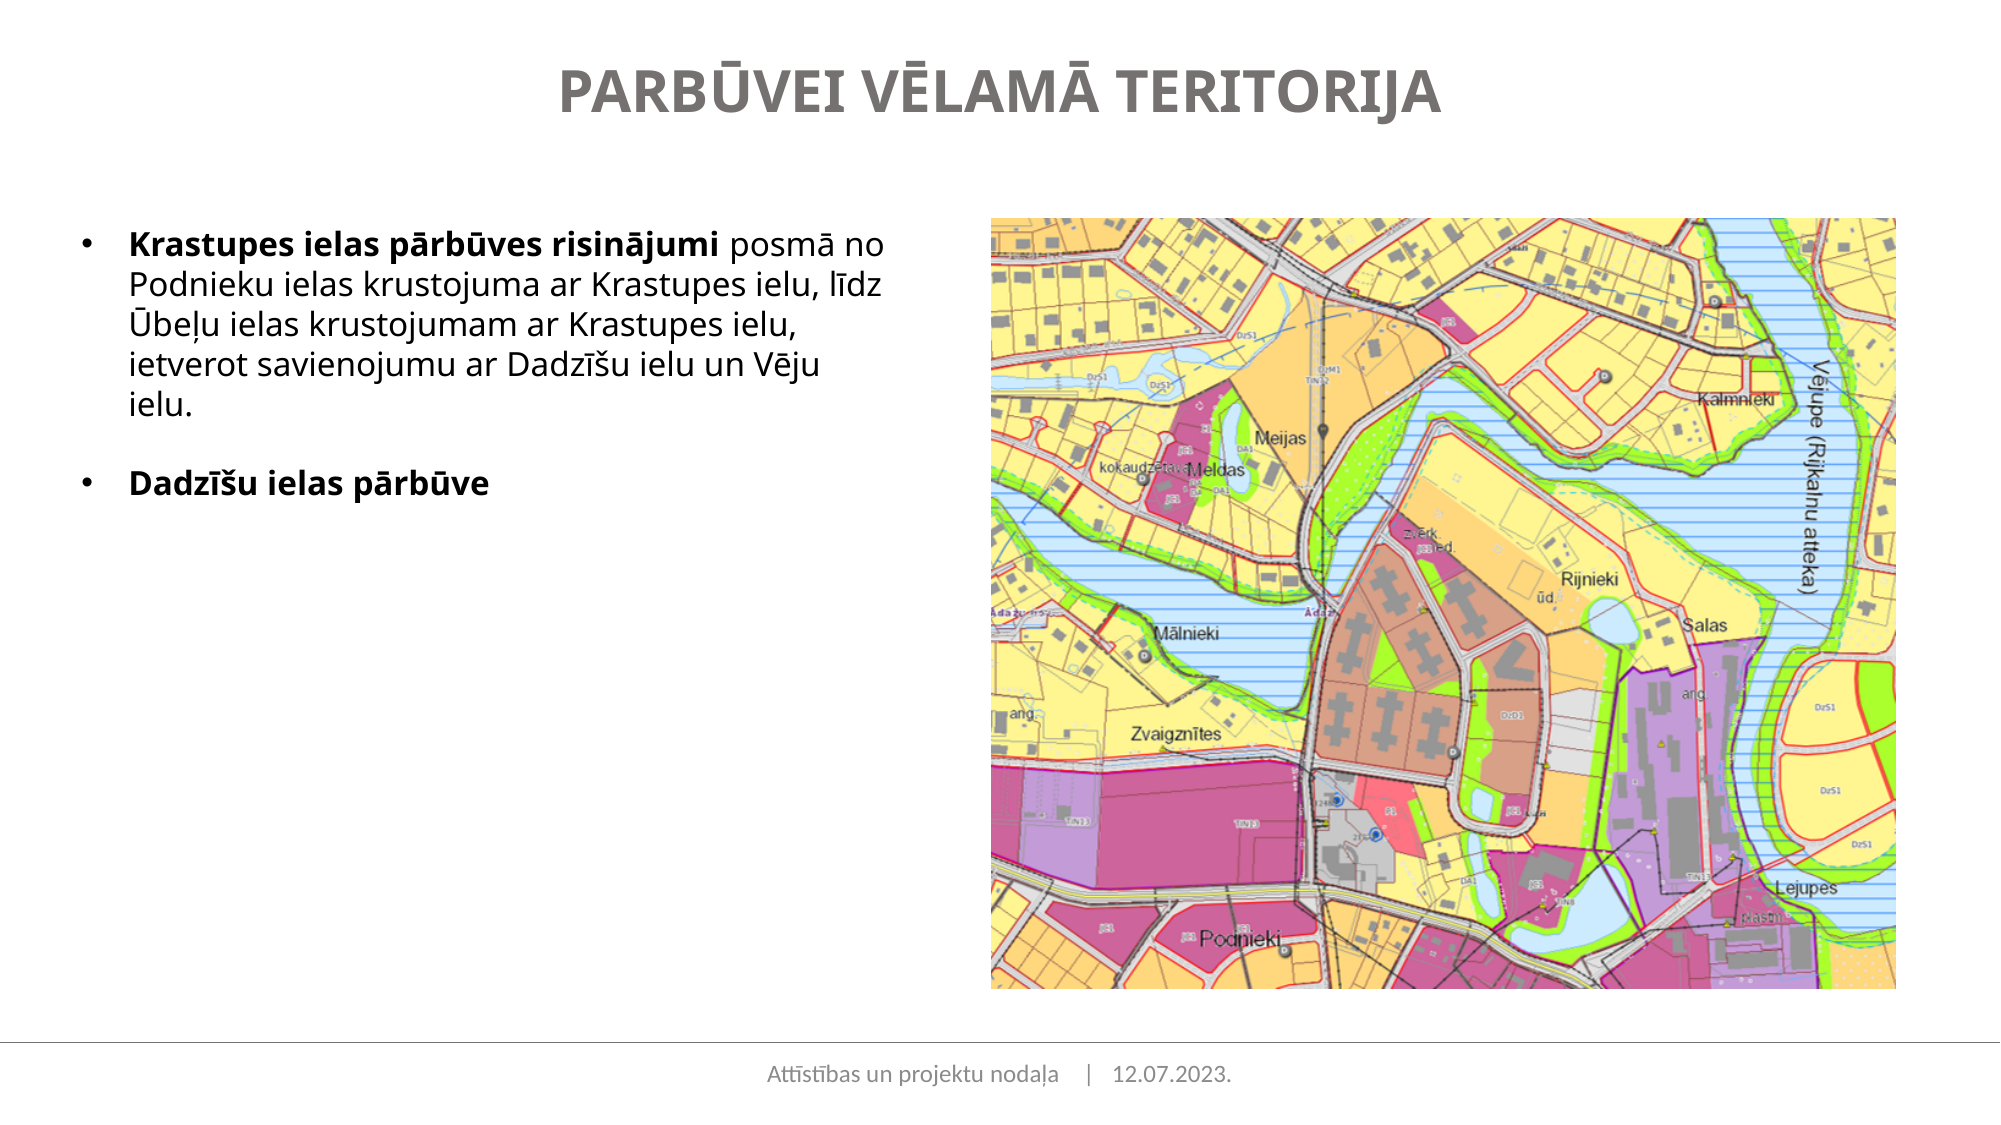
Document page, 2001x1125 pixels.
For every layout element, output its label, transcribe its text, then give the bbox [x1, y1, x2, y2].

text_box PARBŪVEI VĒLAMĀ TERITORIJA [66, 47, 1934, 132]
text_box Krastupes ielas pārbūves risinājumi posmā no Podnieku ielas krustojuma ar Krastupes ielu, līdz Ūbeļu ielas krustojumam ar Krastupes ielu, ietverot savienojumu ar Dadzīšu ielu un Vēju ielu. Dadzīšu ielas pārbūve [66, 215, 903, 510]
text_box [1240, 319, 1449, 888]
picture [991, 218, 1896, 989]
footer Attīstības un projektu nodaļa | 12.07.2023. [662, 1043, 1338, 1103]
